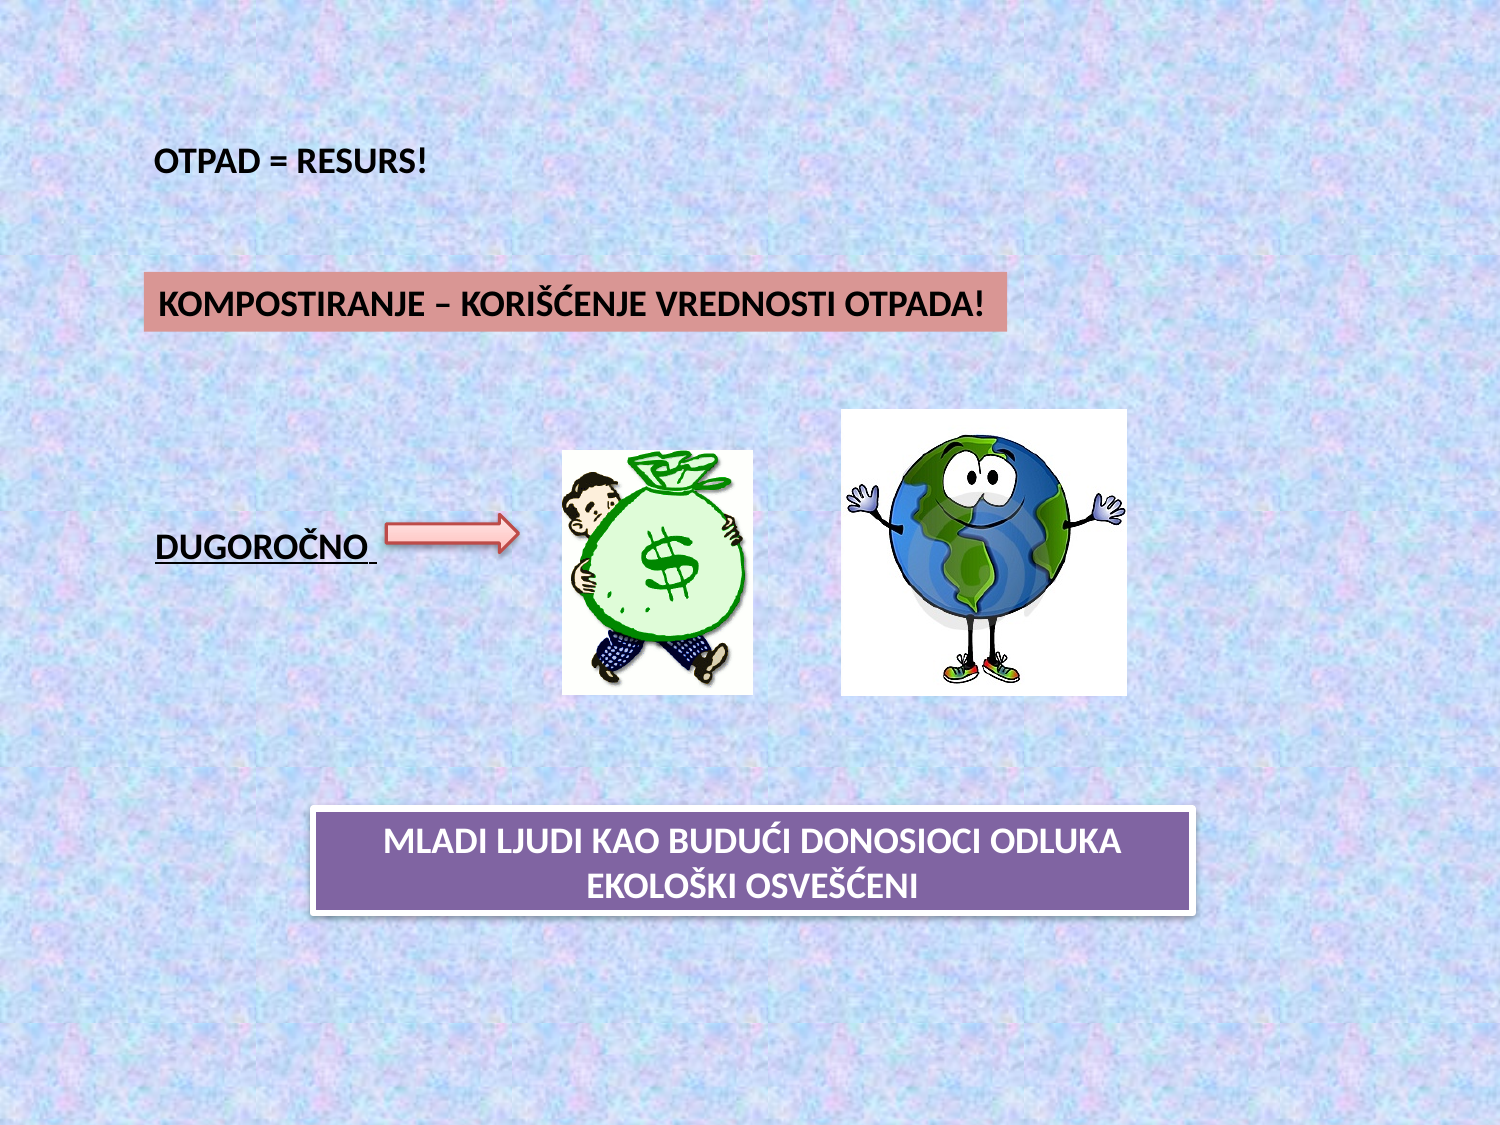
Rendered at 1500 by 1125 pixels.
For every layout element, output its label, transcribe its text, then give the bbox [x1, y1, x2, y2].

text_box MLADI LJUDI KAO BUDUĆI DONOSIOCI ODLUKA EKOLOŠKI OSVEŠĆENI [310, 805, 1196, 916]
text_box DUGOROČNO [140, 514, 392, 575]
text_box [392, 513, 520, 554]
text_box KOMPOSTIRANJE – KORIŠĆENJE VREDNOSTI OTPADA! [143, 271, 1008, 332]
text_box OTPAD = RESURS! [139, 128, 1218, 274]
picture [0, 0, 1500, 1125]
